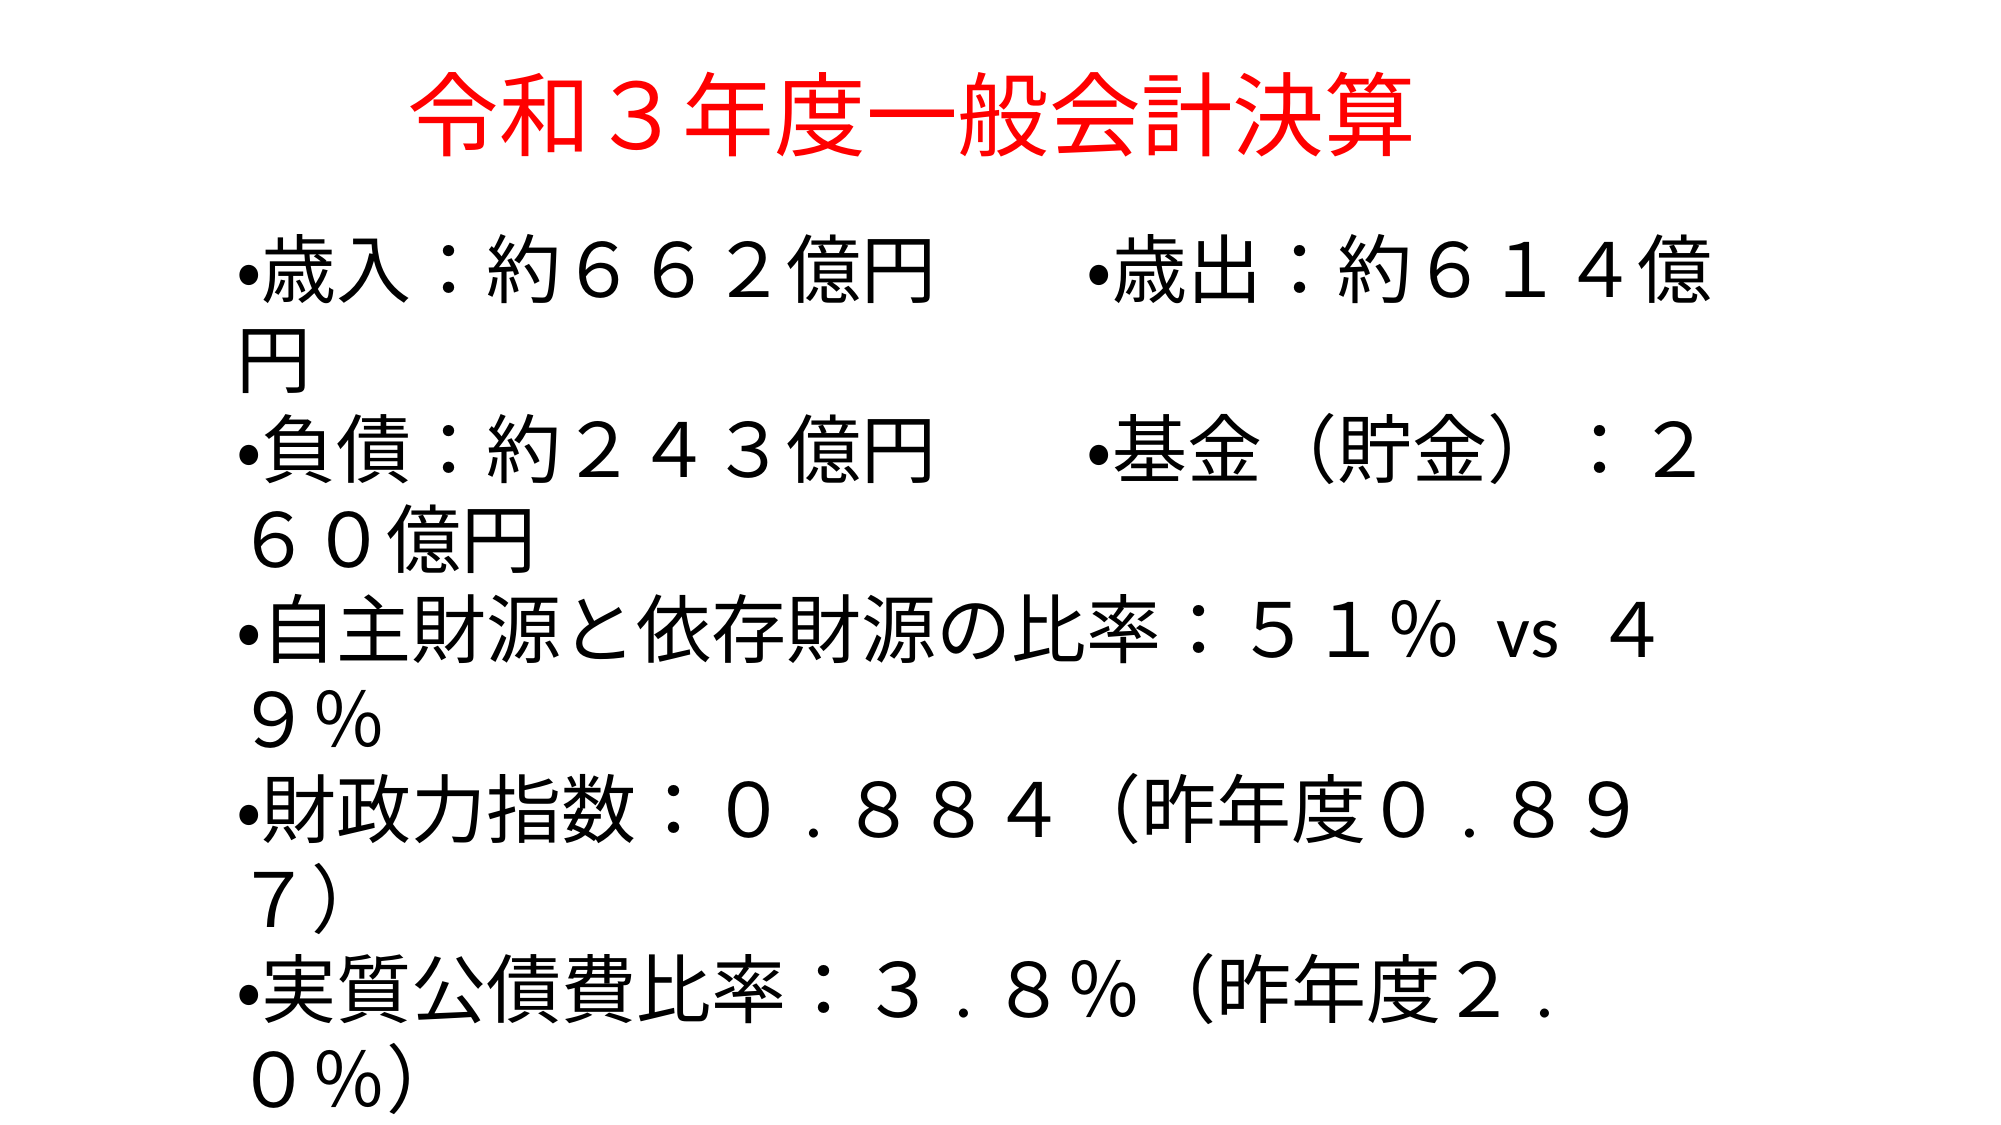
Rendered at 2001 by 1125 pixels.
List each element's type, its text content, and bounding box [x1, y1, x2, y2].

text_box ・歳入：約６６２億円 ・歳出：約６１４億円 ・負債：約２４３億円 ・基金（貯金）：２６０億円 ・自主財源と依存財源の比率：５１％ vs ４９％ ・財政力指数：０.８８４（昨年度０.８９７） ・実質公債費比率：３.８％（昨年度２.０％） ・市税：約２２１億円（昨年度２２６億円） 市民税：約９５億円（昨年度約９８億円） 固定資産税：約９８億円（昨年度１００億円） 都市計画税：約１６億円（昨年度１６億円） [221, 215, 1800, 1125]
text_box 令和３年度一般会計決算 [392, 50, 1475, 175]
